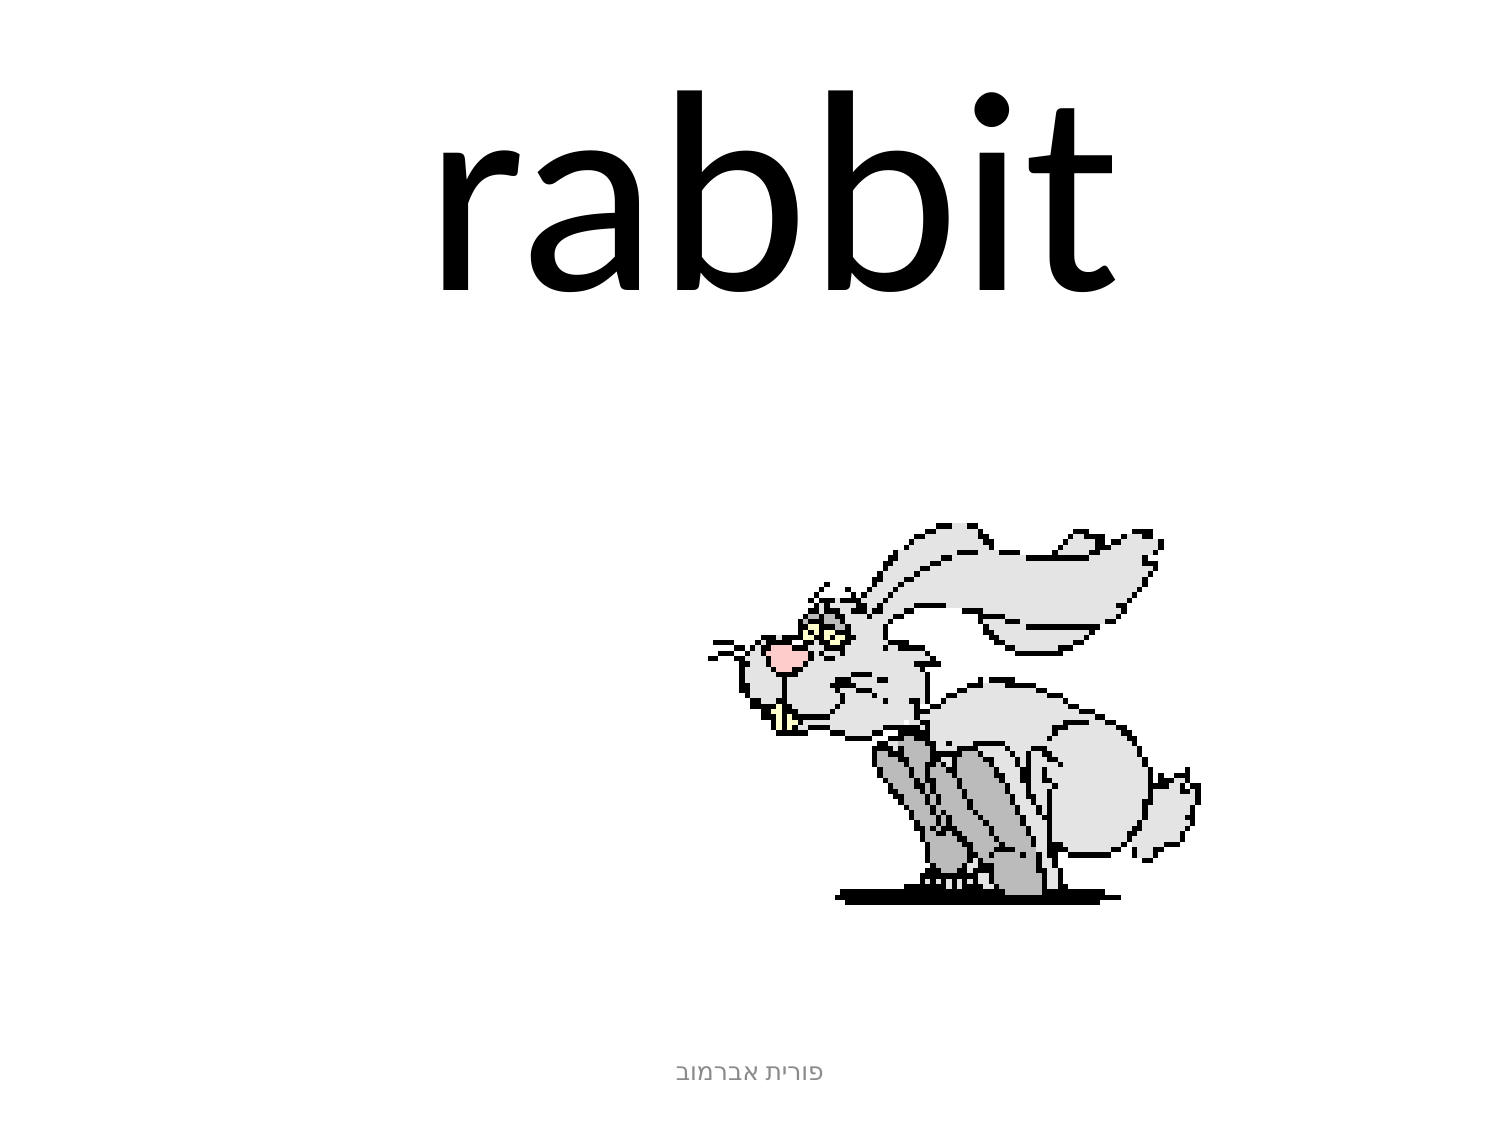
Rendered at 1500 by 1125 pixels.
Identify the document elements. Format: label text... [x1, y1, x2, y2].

footer פורית אברמוב [512, 1042, 988, 1103]
picture [655, 349, 1371, 1034]
title rabbit [194, 54, 1352, 296]
